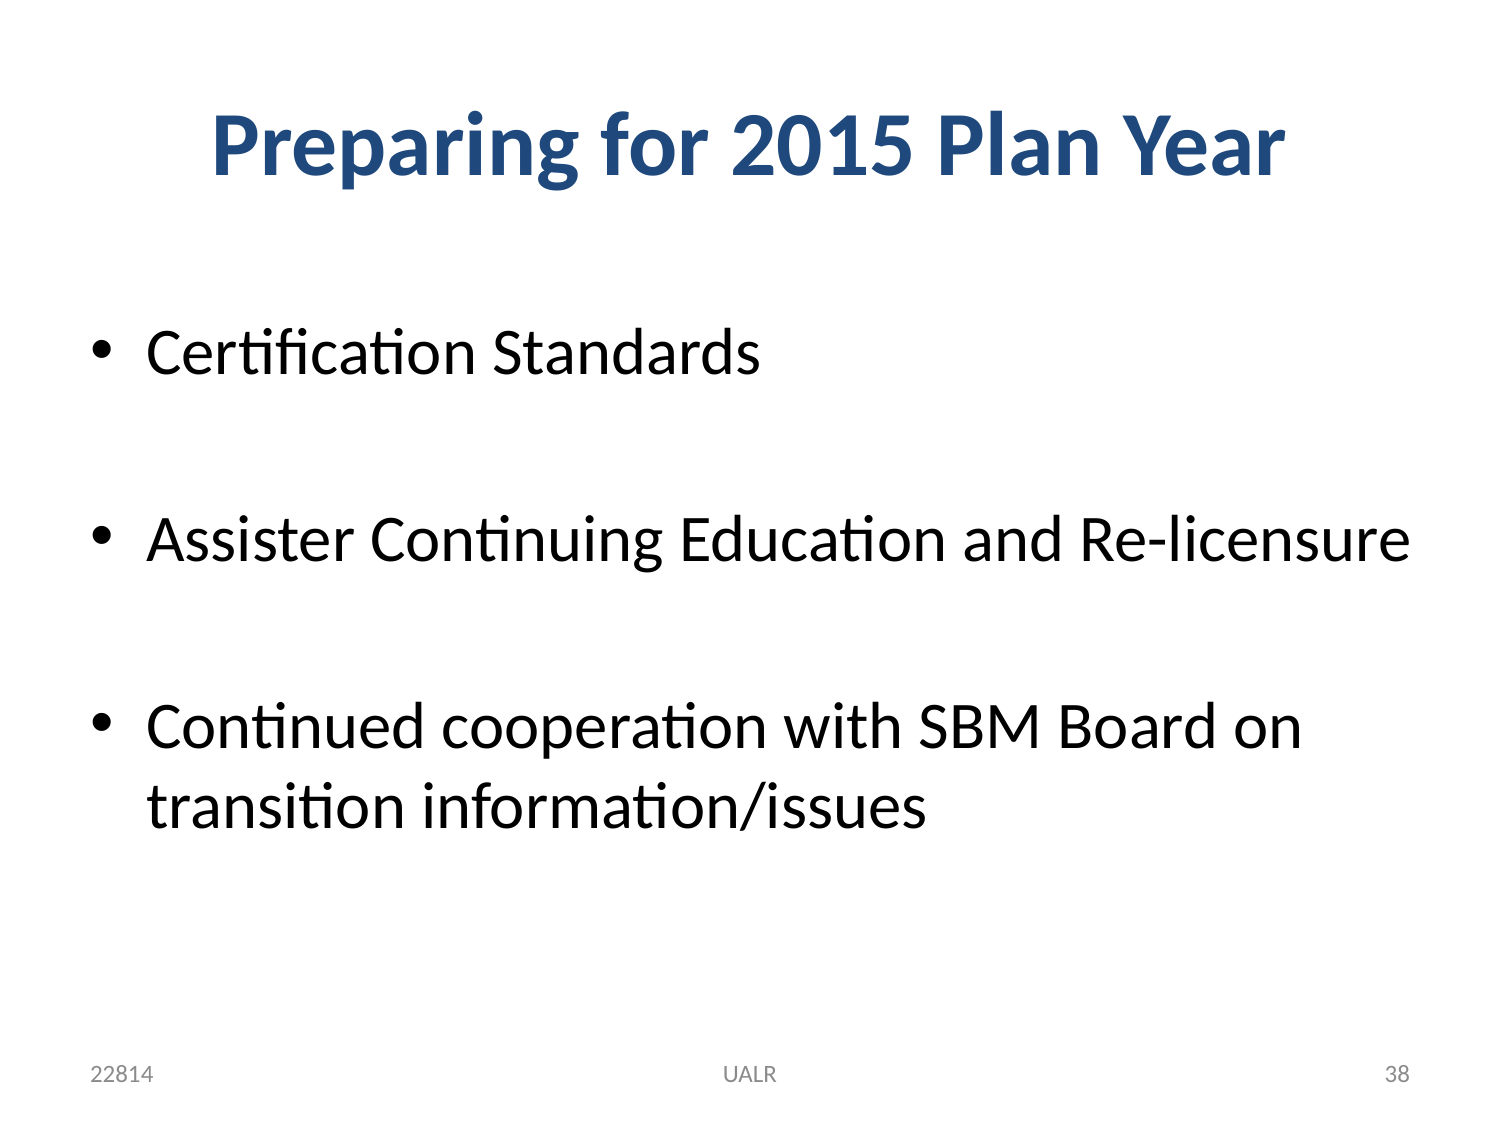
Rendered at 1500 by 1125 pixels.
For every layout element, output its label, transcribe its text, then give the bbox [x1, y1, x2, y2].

footer UALR [512, 1042, 988, 1103]
slide_number 22814 [75, 1042, 425, 1103]
title Preparing for 2015 Plan Year [75, 45, 1425, 233]
slide_number 38 [1074, 1042, 1425, 1103]
list Certification Standards Assister Continuing Education and Re-licensure Continued cooperation with SBM Board on transition information/issues [75, 300, 1463, 1043]
